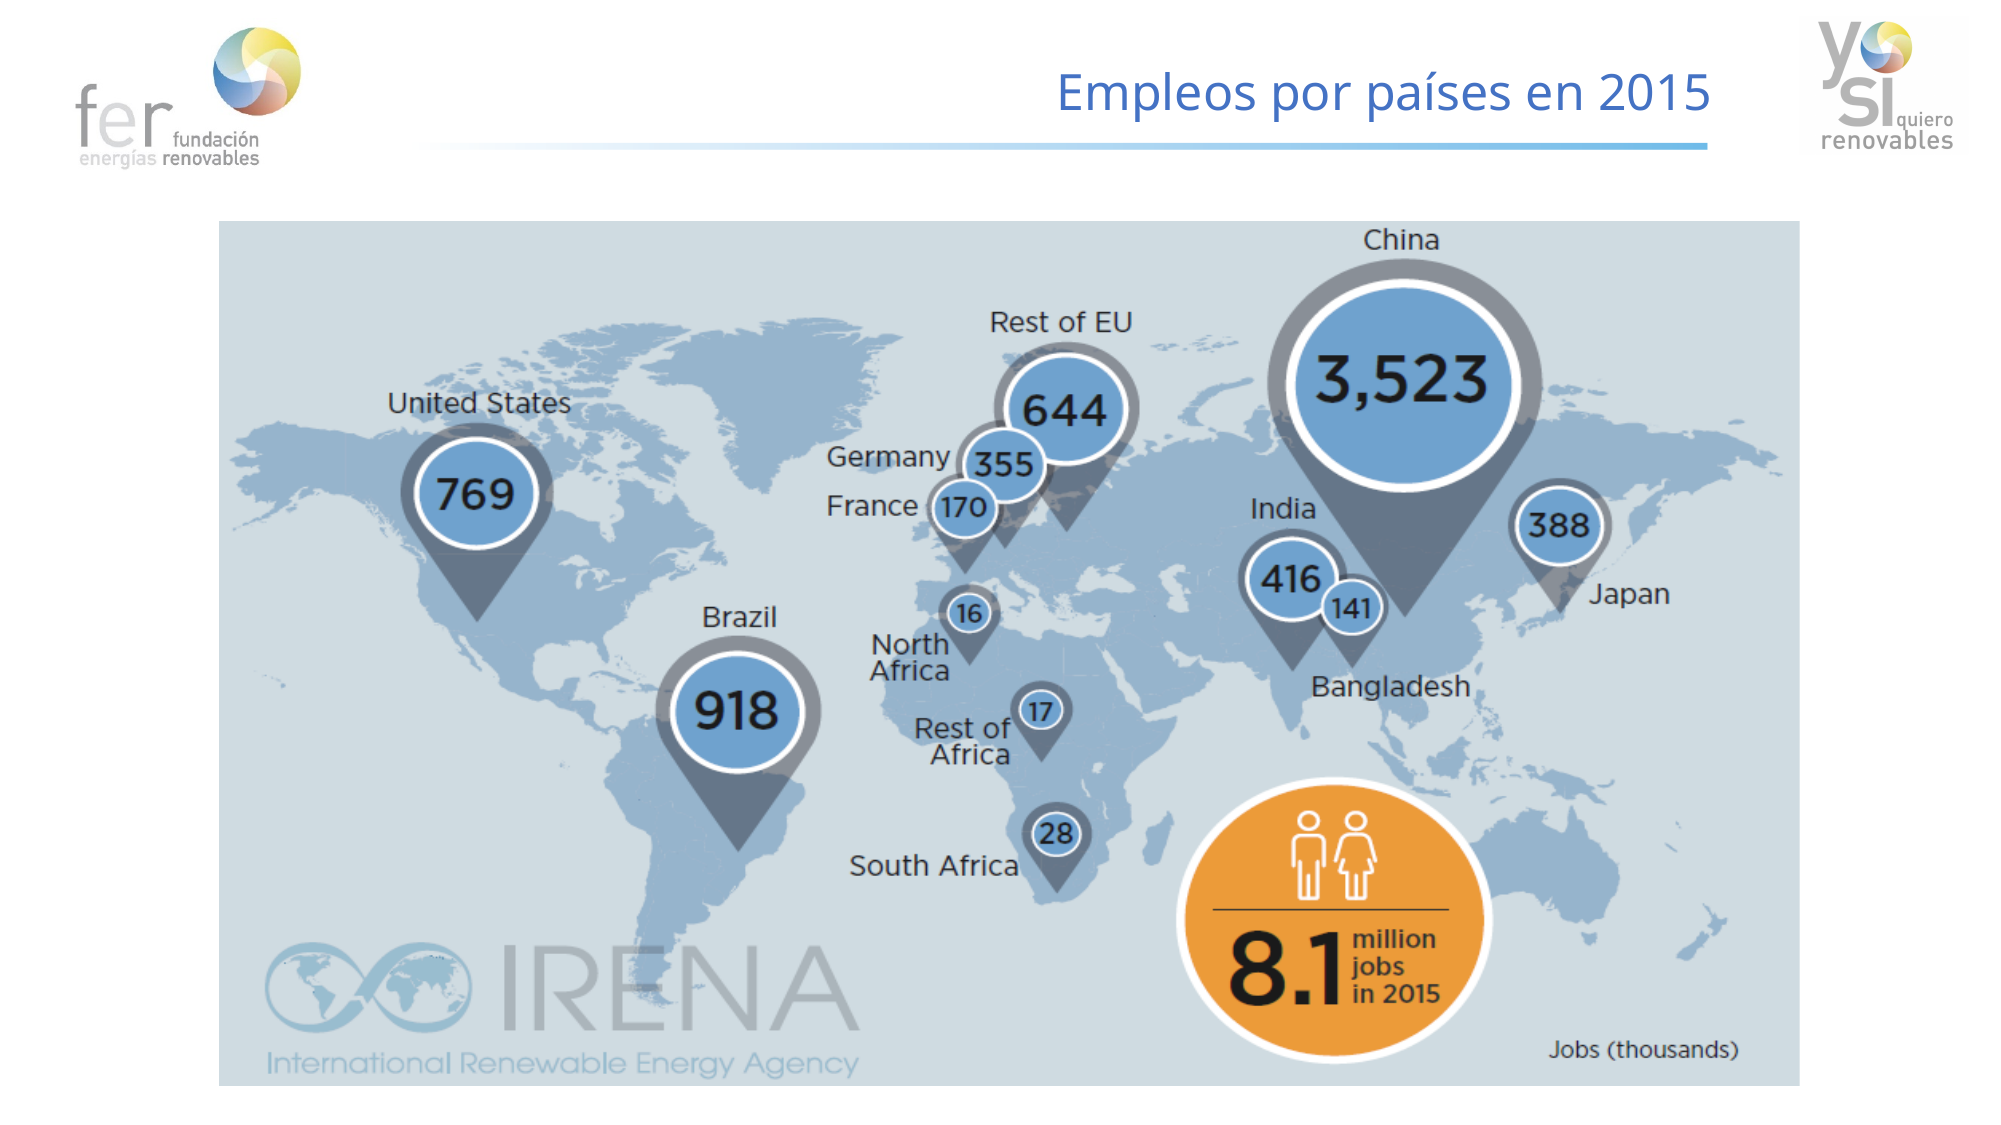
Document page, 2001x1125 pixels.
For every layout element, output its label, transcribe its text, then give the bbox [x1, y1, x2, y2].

picture [59, 18, 312, 179]
picture [412, 119, 1754, 191]
picture [1799, 16, 1969, 155]
picture [219, 221, 1800, 1086]
text_box Empleos por países en 2015 [366, 53, 1728, 128]
